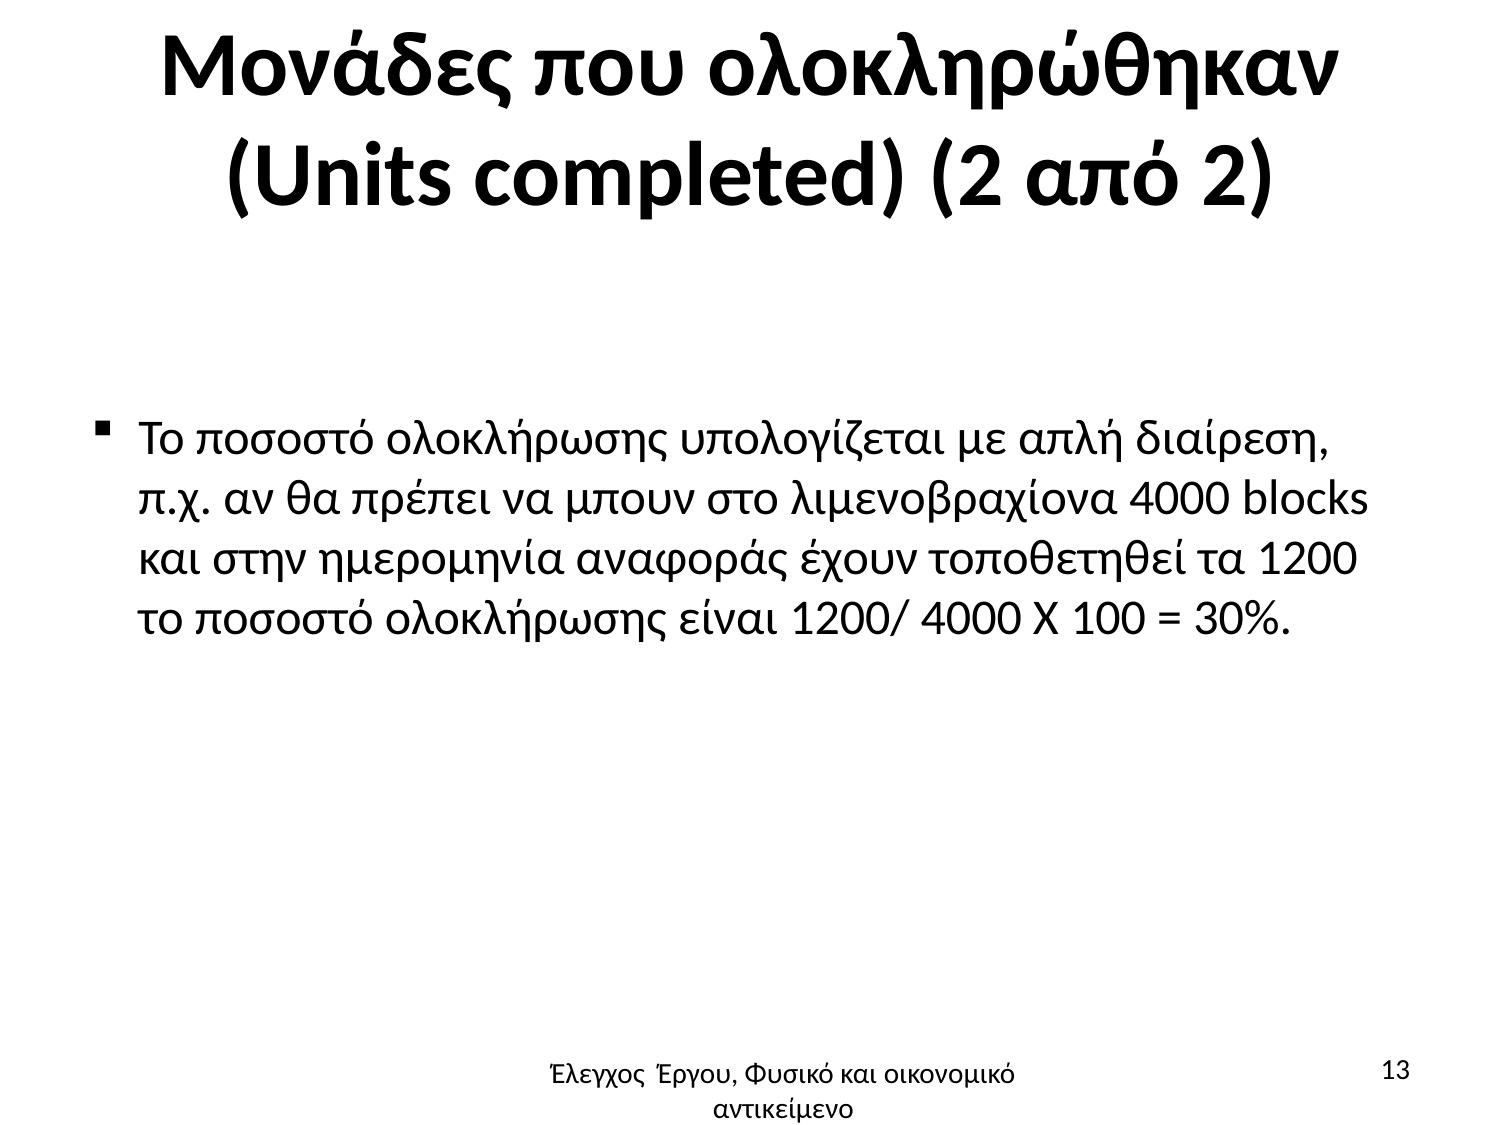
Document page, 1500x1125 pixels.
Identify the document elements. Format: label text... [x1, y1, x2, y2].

text_box Έλεγχος Έργου, Φυσικό και οικονομικό αντικείμενο [521, 1046, 1046, 1125]
text_box 13 [1074, 1042, 1425, 1103]
title Μονάδες που ολοκληρώθηκαν (Units completed) (2 από 2) [76, 5, 1425, 220]
text_box Το ποσοστό ολοκλήρωσης υπολογίζεται με απλή διαίρεση, π.χ. αν θα πρέπει να μπουν στο λιμενοβραχίονα 4000 blocks και στην ημερομηνία αναφοράς έχουν τοποθετηθεί τα 1200 το ποσοστό ολοκλήρωσης είναι 1200/ 4000 Χ 100 = 30%. [76, 397, 1425, 652]
